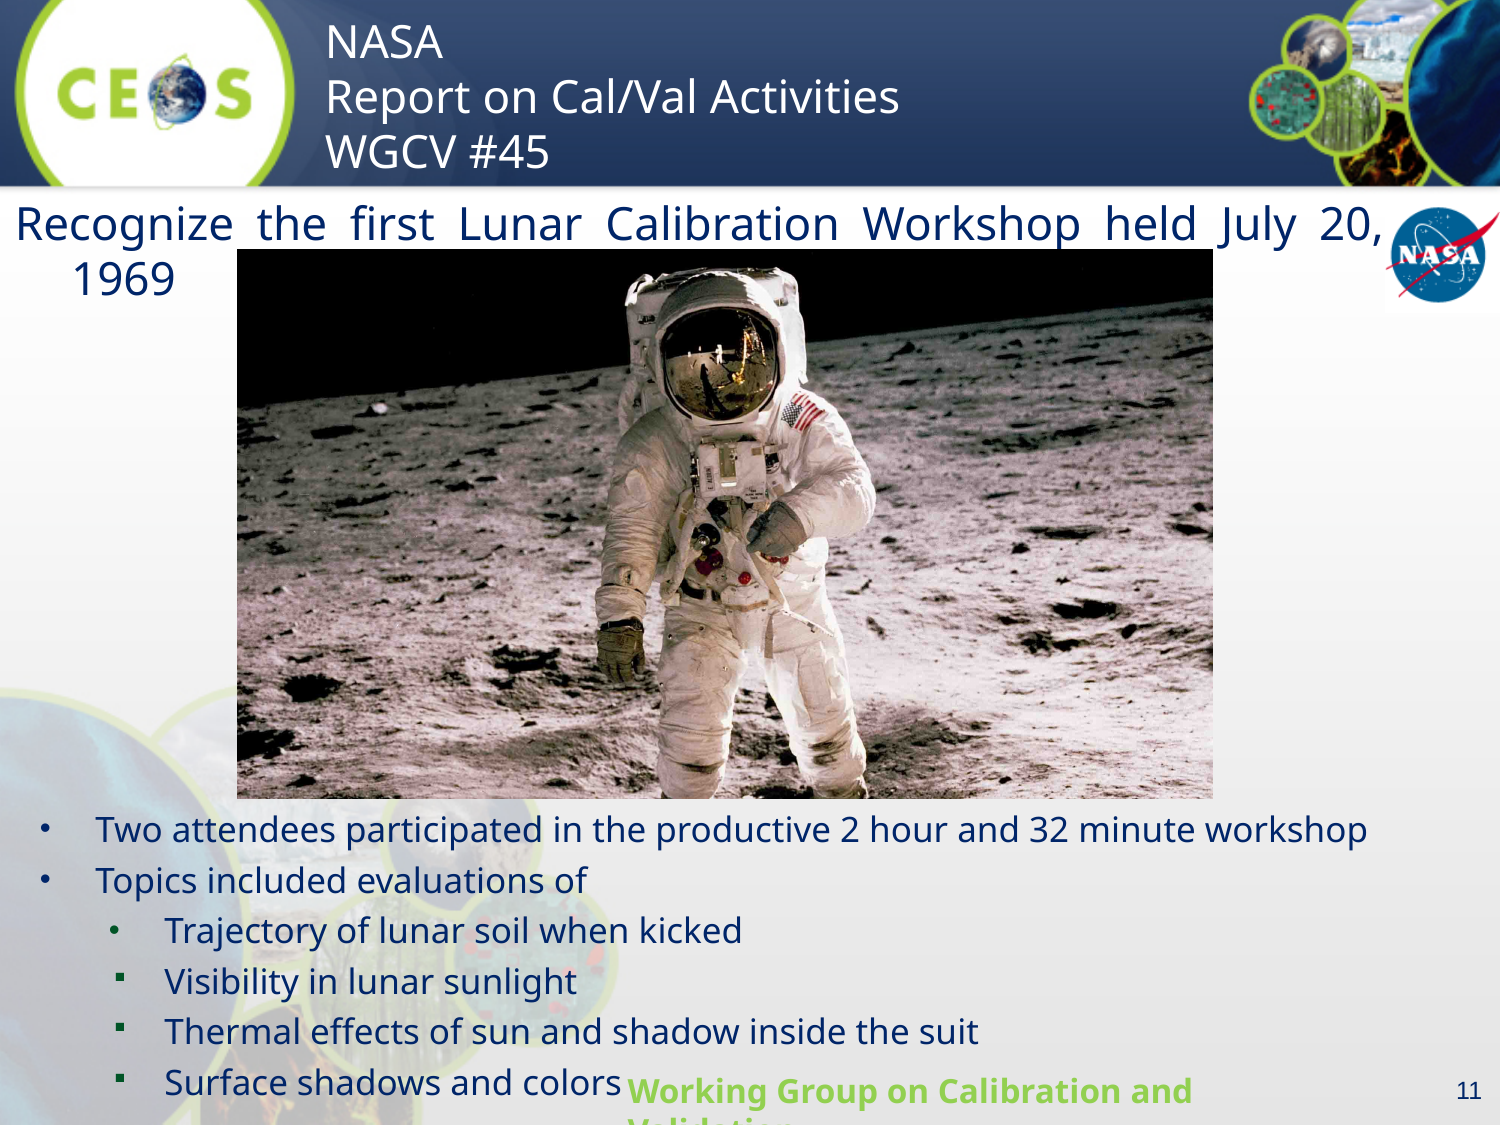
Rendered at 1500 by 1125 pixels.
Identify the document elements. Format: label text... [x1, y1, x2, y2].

list Two attendees participated in the productive 2 hour and 32 minute workshop Topics included evaluations of Trajectory of lunar soil when kicked Visibility in lunar sunlight Thermal effects of sun and shadow inside the suit Surface shadows and colors [24, 800, 1475, 1113]
list Recognize the first Lunar Calibration Workshop held July 20, 1969 [0, 187, 1400, 313]
picture [0, 0, 1500, 1125]
